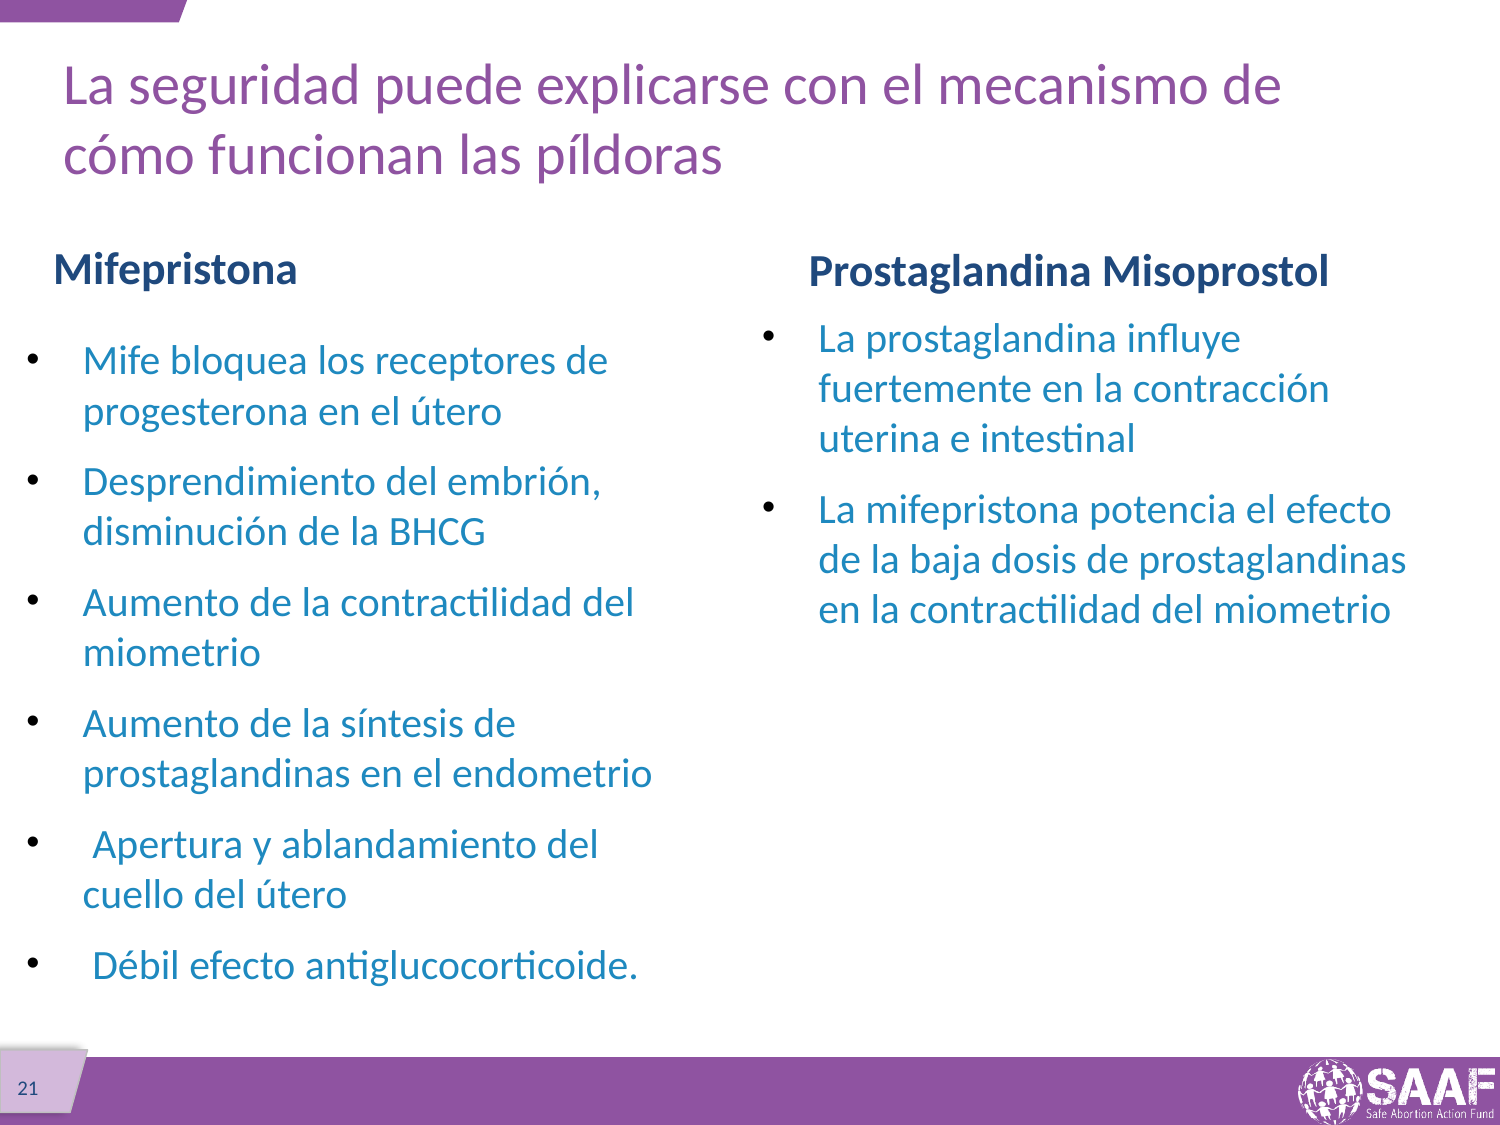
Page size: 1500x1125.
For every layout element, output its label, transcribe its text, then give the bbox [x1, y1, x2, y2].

list Mife bloquea los receptores de progesterona en el útero Desprendimiento del embrión, disminución de la BHCG Aumento de la contractilidad del miometrio Aumento de la síntesis de prostaglandinas en el endometrio Apertura y ablandamiento del cuello del útero Débil efecto antiglucocorticoide. [26, 325, 690, 1036]
list Prostaglandina Misoprostol [808, 197, 1473, 304]
list Mifepristona [52, 196, 717, 302]
picture [1298, 1059, 1495, 1125]
list La prostaglandina influye fuertemente en la contracción uterina e intestinal La mifepristona potencia el efecto de la baja dosis de prostaglandinas en la contractilidad del miometrio [761, 302, 1426, 1006]
title La seguridad puede explicarse con el mecanismo de cómo funcionan las píldoras [63, 38, 1414, 227]
